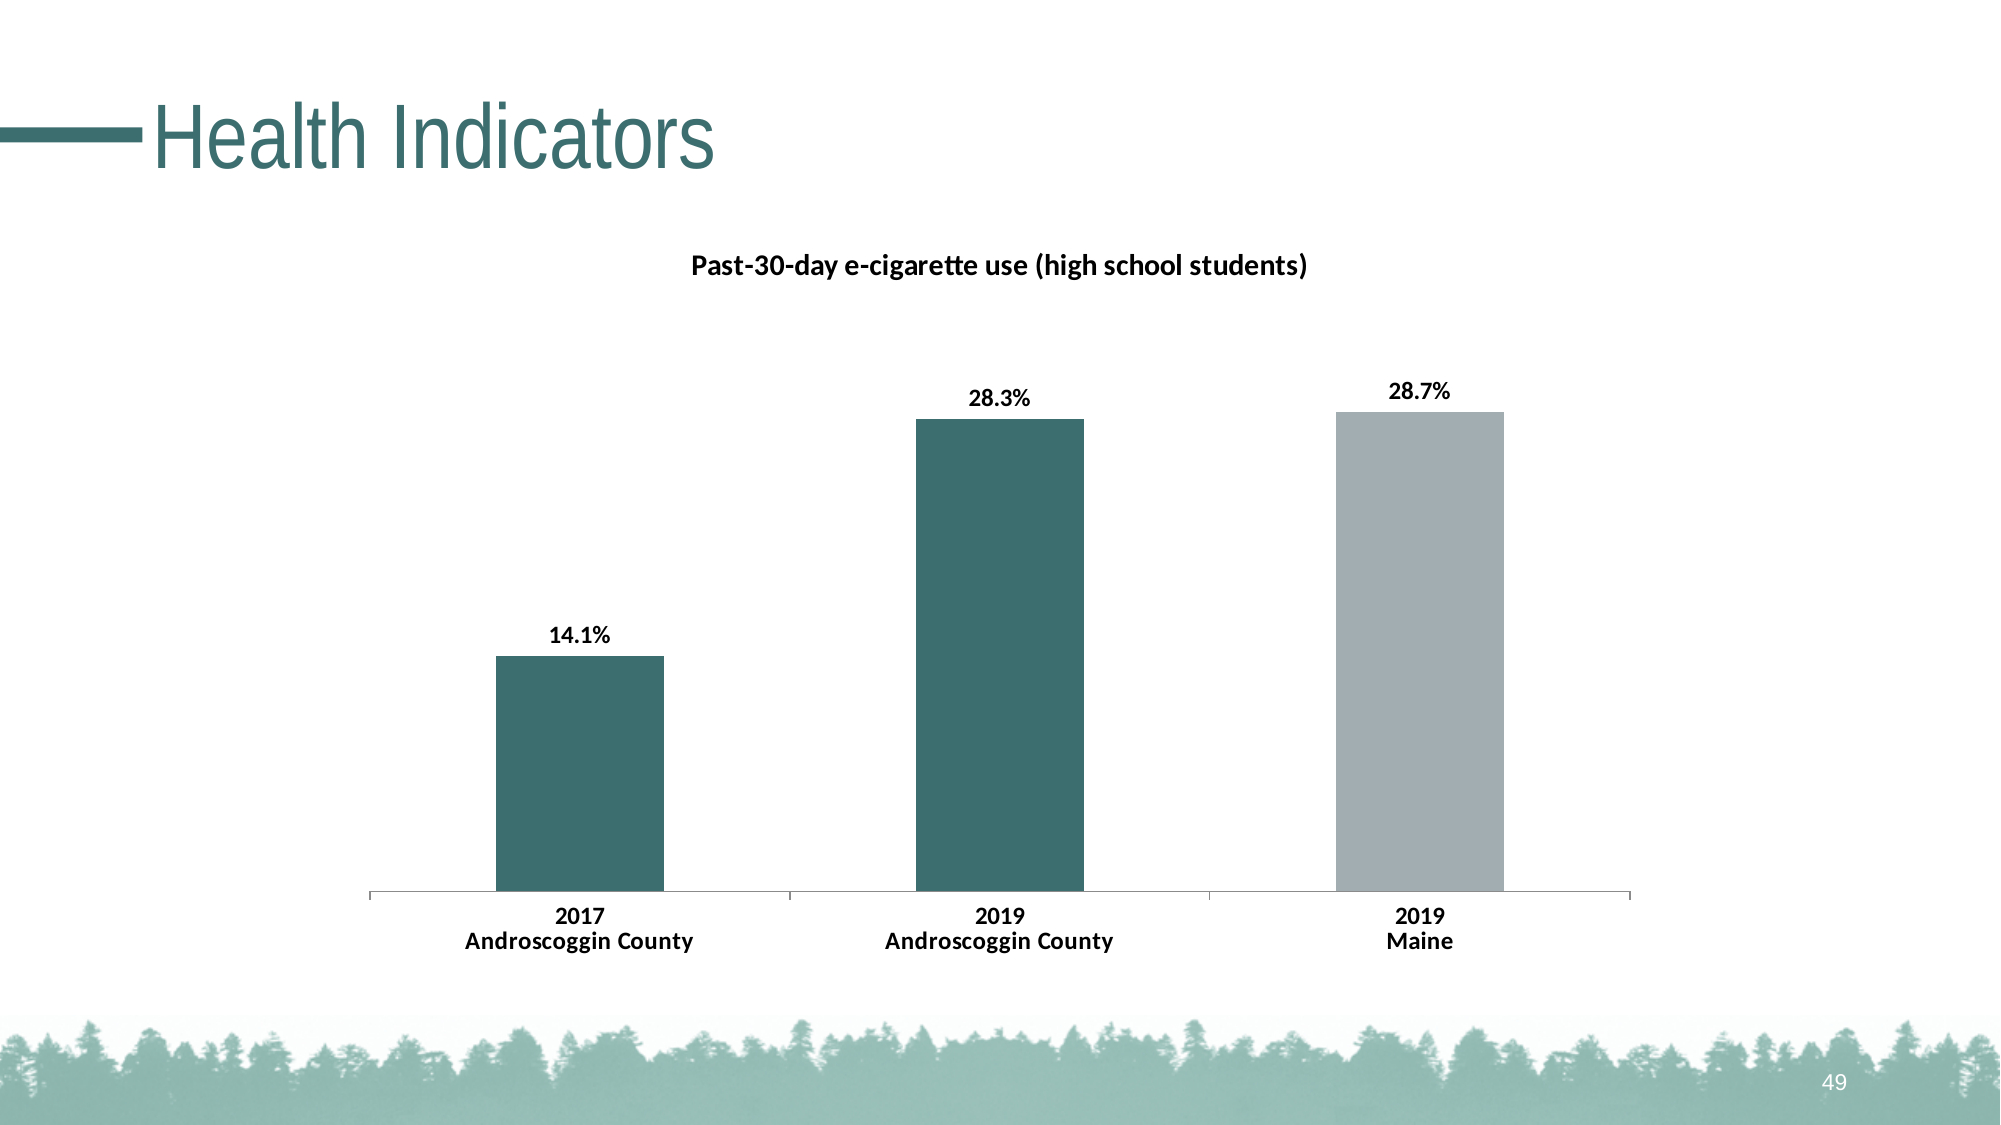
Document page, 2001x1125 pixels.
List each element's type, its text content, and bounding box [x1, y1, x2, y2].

slide_number 49 [1412, 1042, 1863, 1103]
title Health Indicators [137, 29, 1863, 248]
chart [343, 220, 1657, 971]
picture [0, 1015, 2000, 1125]
